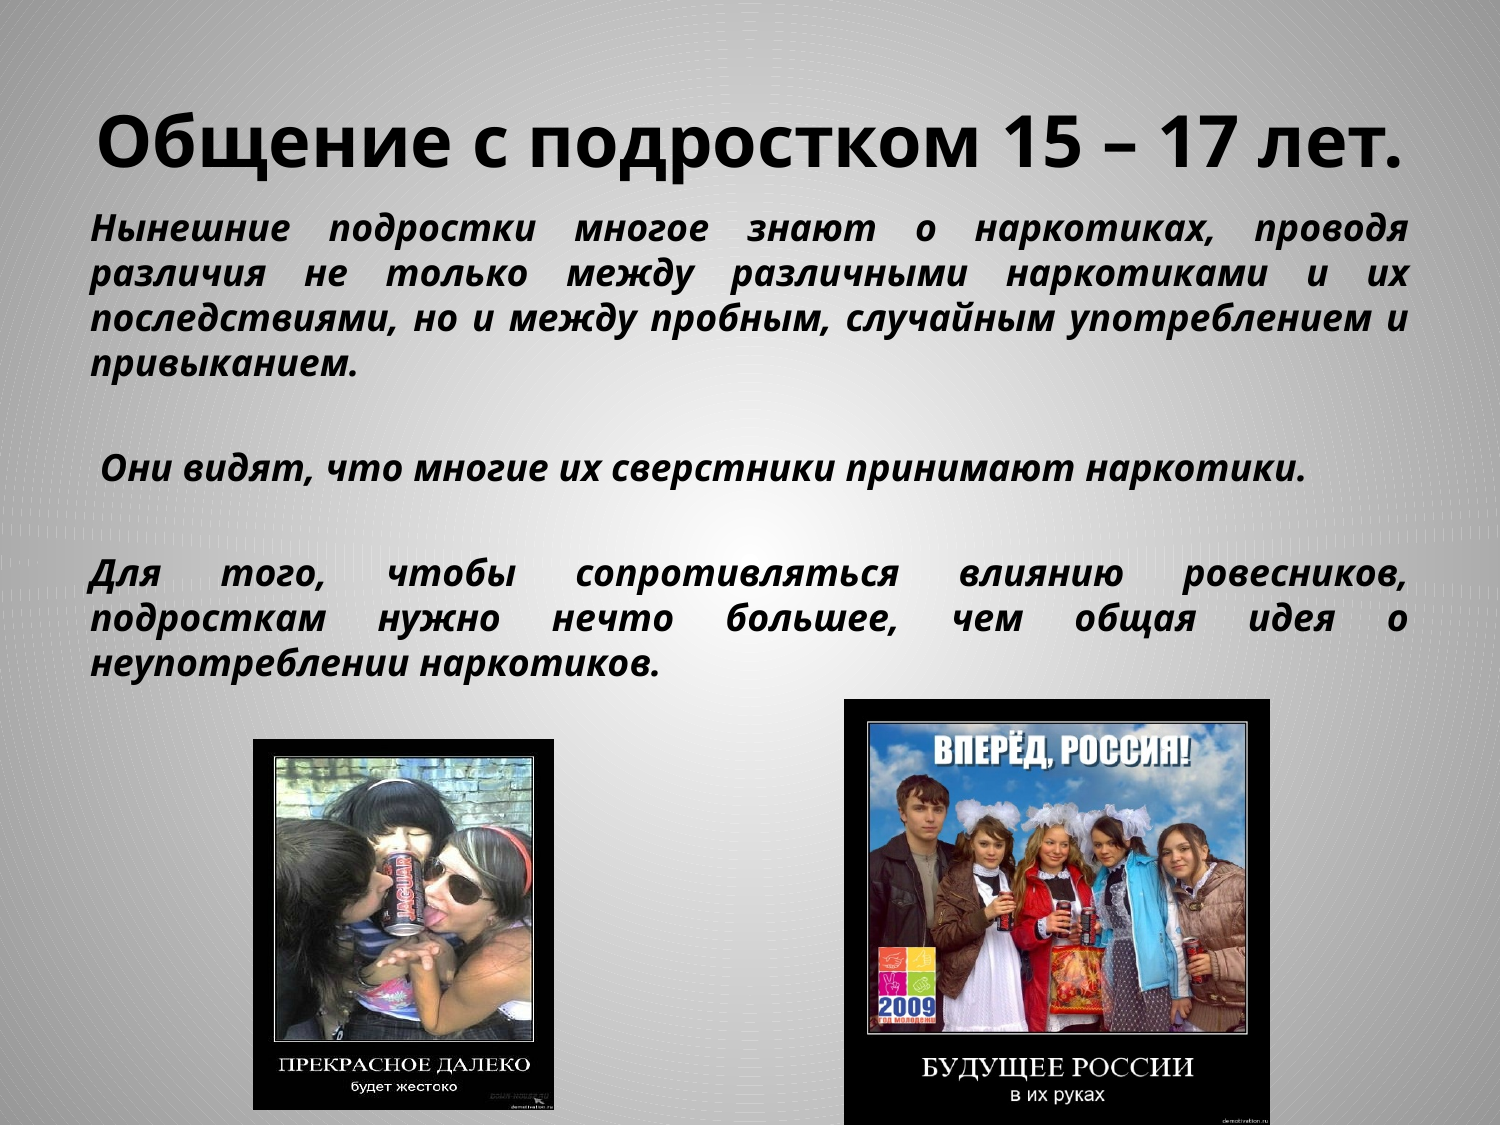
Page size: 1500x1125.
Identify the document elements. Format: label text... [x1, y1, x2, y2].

title Общение с подростком 15 – 17 лет. [75, 45, 1425, 196]
picture [253, 739, 555, 1110]
list Нынешние подростки многое знают о наркотиках, проводя различия не только между различными наркотиками и их последствиями, но и между пробным, случайным употреблением и привыканием. Они видят, что многие их сверстники принимают наркотики. Для того, чтобы сопротивляться влиянию ровесников, подросткам нужно нечто большее, чем общая идея о неупотреблении наркотиков. [75, 196, 1425, 1005]
picture [844, 699, 1270, 1125]
